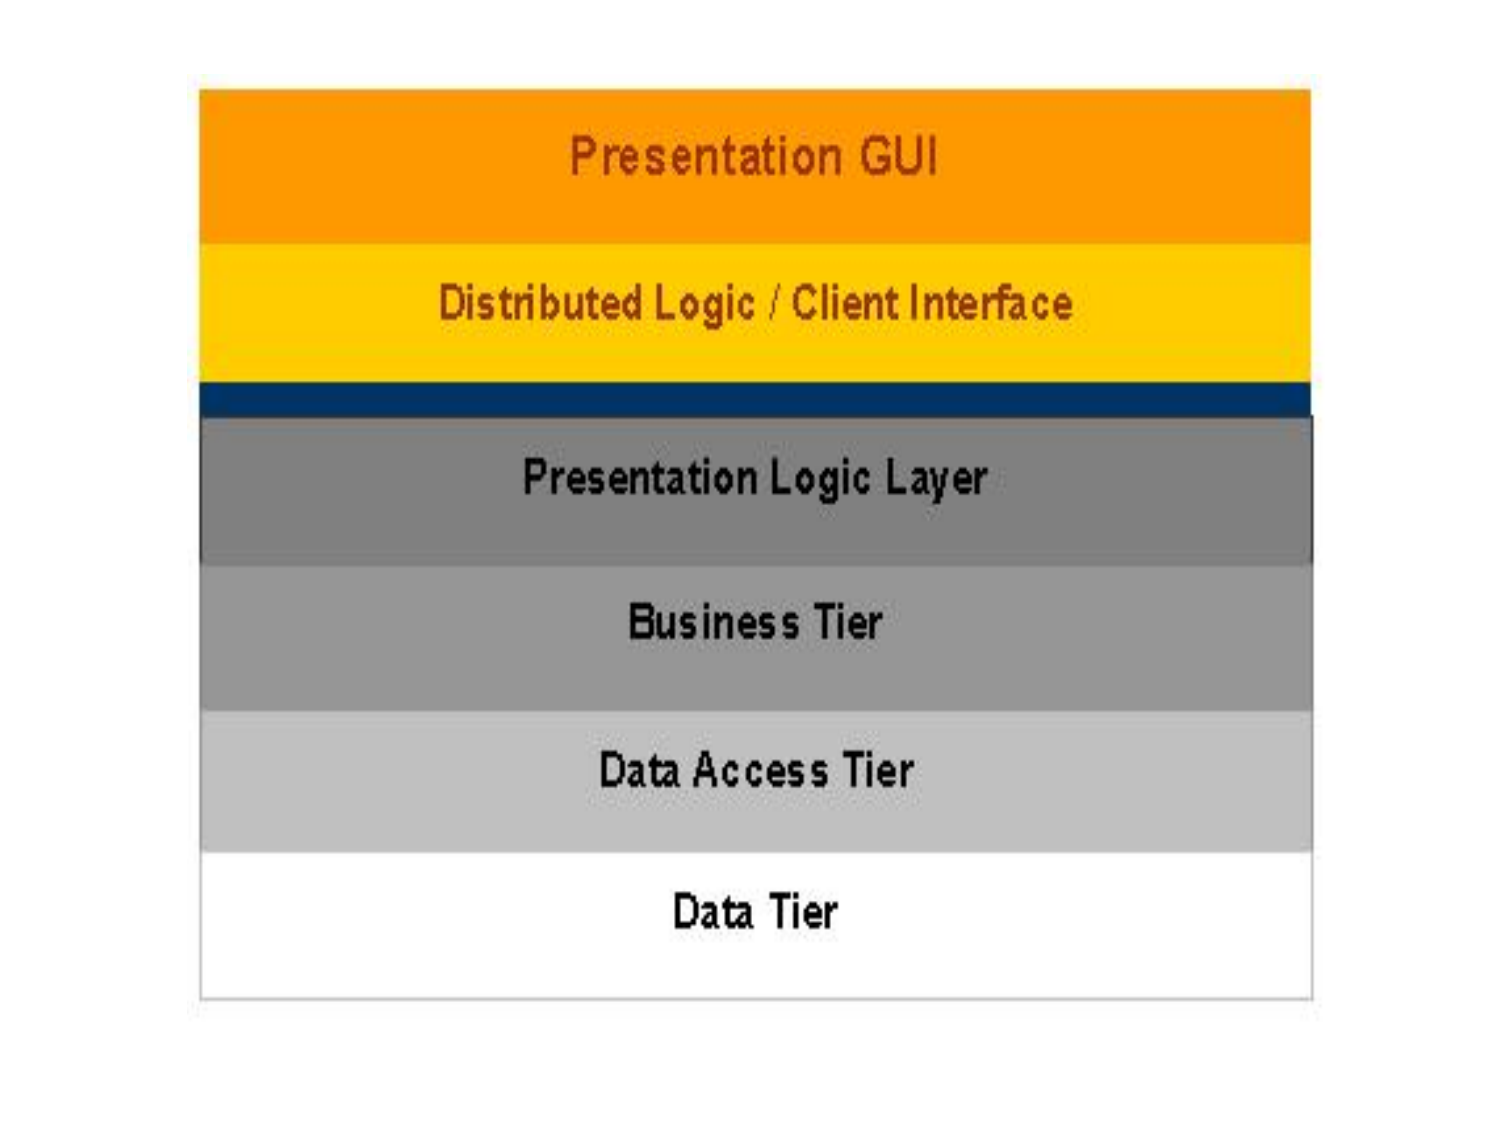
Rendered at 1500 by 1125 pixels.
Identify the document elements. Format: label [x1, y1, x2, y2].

list [187, 74, 1338, 1026]
